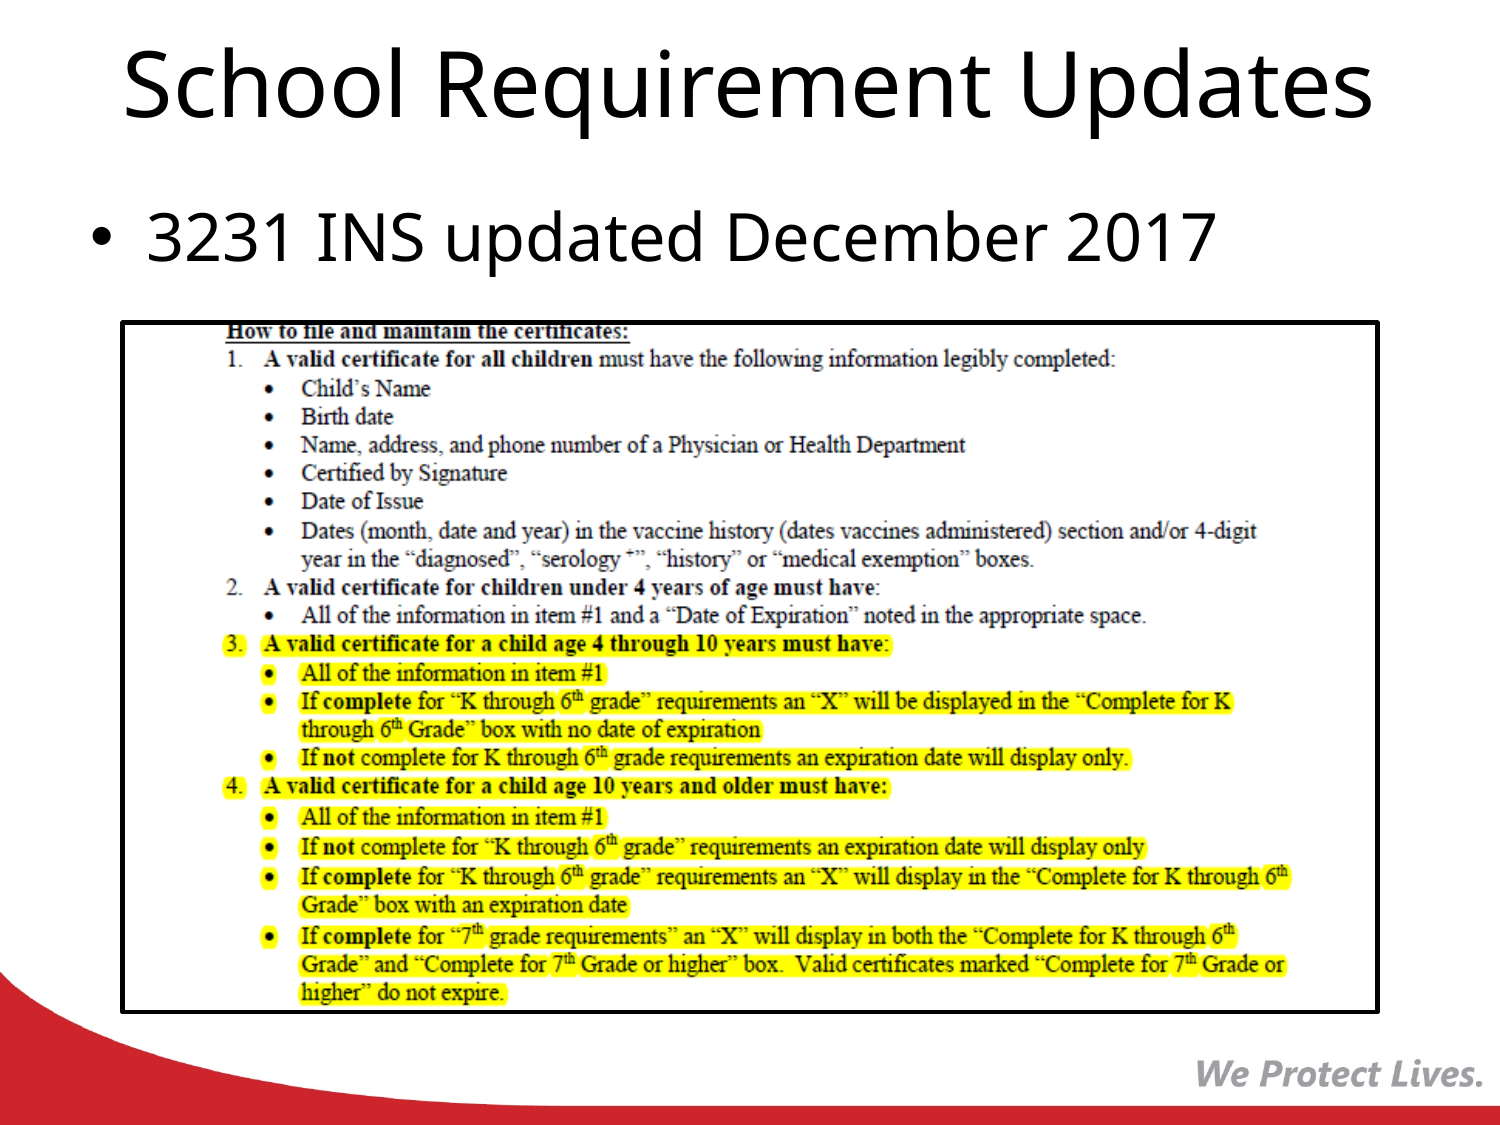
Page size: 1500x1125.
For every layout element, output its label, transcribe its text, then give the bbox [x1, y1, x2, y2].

list 3231 INS updated December 2017 [75, 187, 1425, 1035]
picture [0, 0, 1500, 1125]
title School Requirement Updates [24, 0, 1475, 163]
